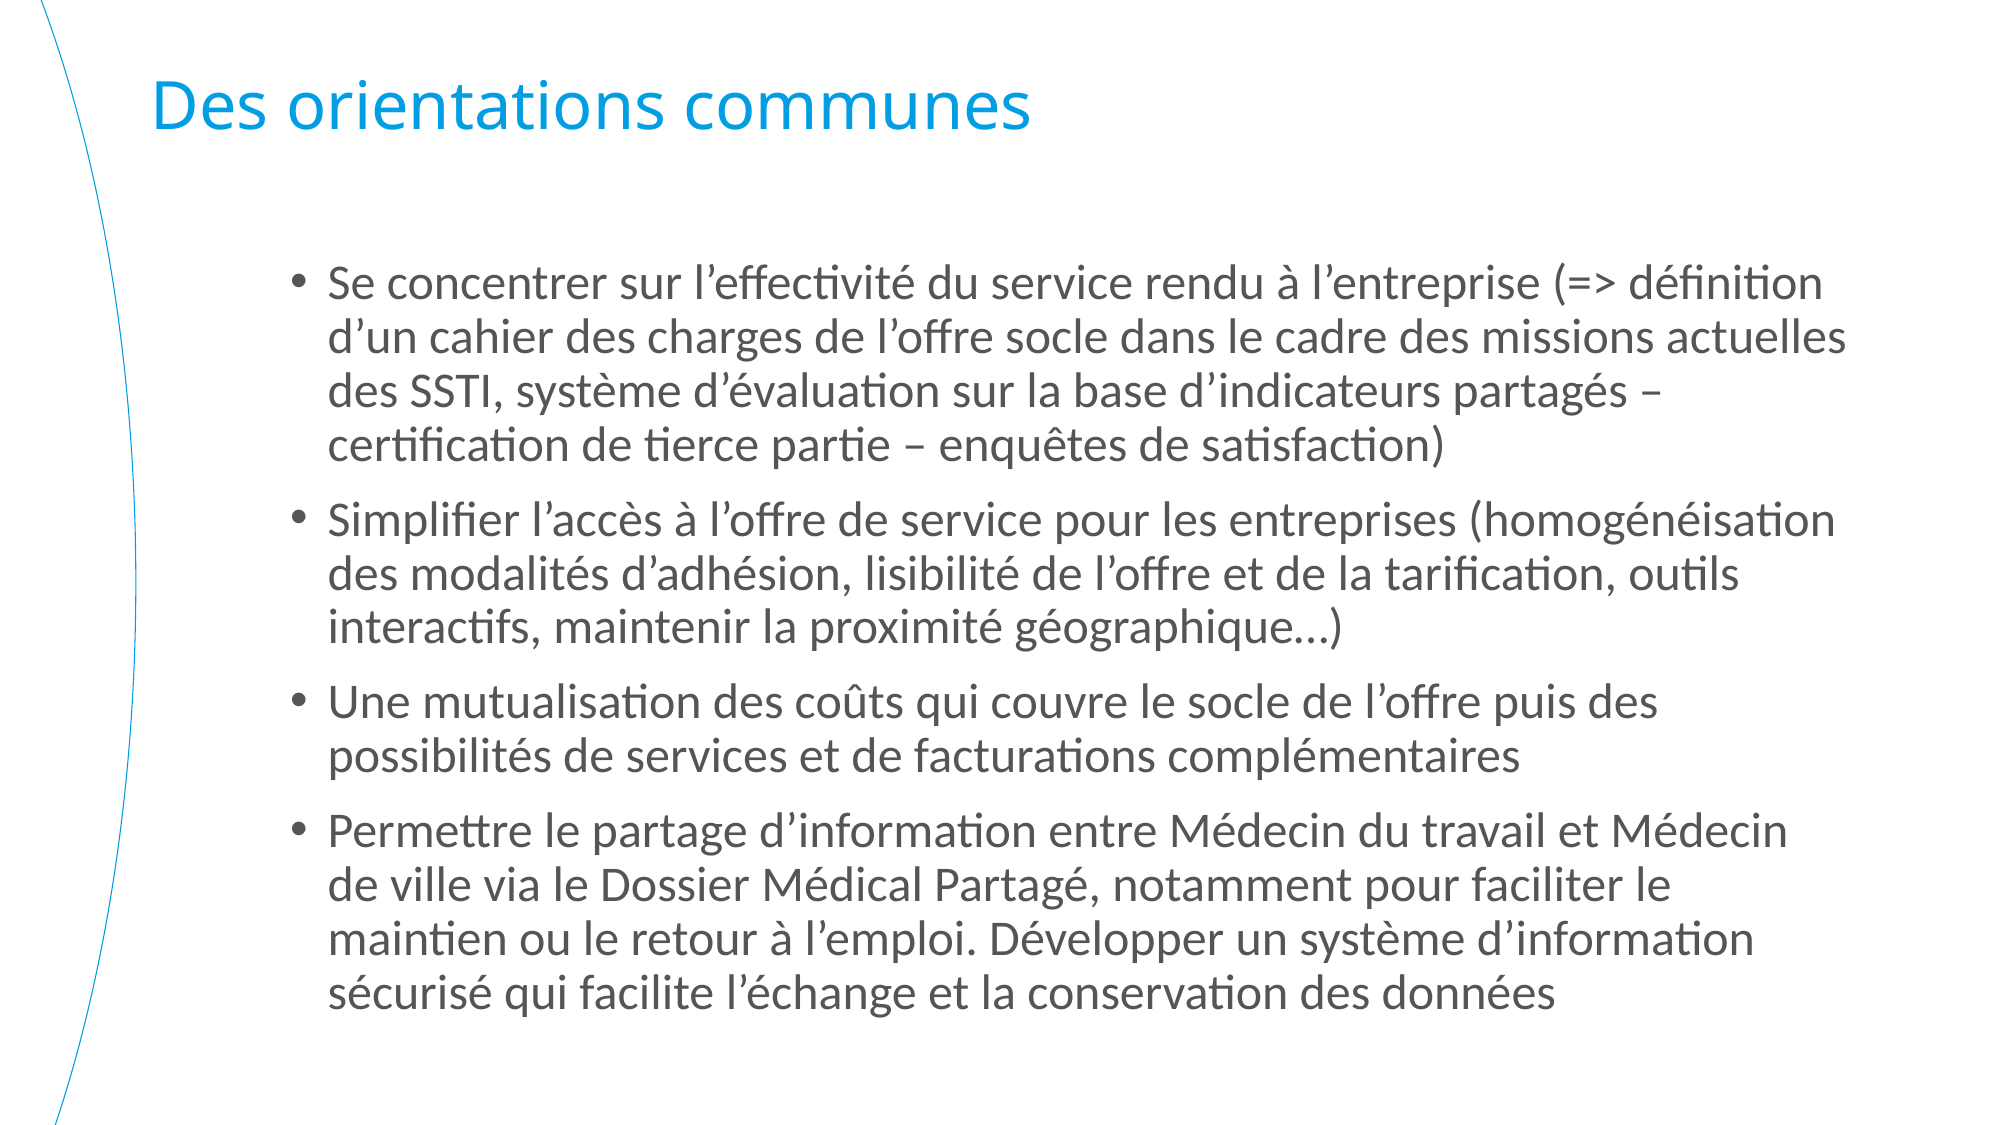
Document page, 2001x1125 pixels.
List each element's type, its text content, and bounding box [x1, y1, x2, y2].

list Des orientations communes [135, 64, 2000, 166]
list Se concentrer sur l’effectivité du service rendu à l’entreprise (=> définition d’un cahier des charges de l’offre socle dans le cadre des missions actuelles des SSTI, système d’évaluation sur la base d’indicateurs partagés – certification de tierce partie – enquêtes de satisfaction) Simplifier l’accès à l’offre de service pour les entreprises (homogénéisation des modalités d’adhésion, lisibilité de l’offre et de la tarification, outils interactifs, maintenir la proximité géographique…) Une mutualisation des coûts qui couvre le socle de l’offre puis des possibilités de services et de facturations complémentaires Permettre le partage d’information entre Médecin du travail et Médecin de ville via le Dossier Médical Partagé, notamment pour faciliter le maintien ou le retour à l’emploi. Développer un système d’information sécurisé qui facilite l’échange et la conservation des données [275, 248, 1865, 1010]
